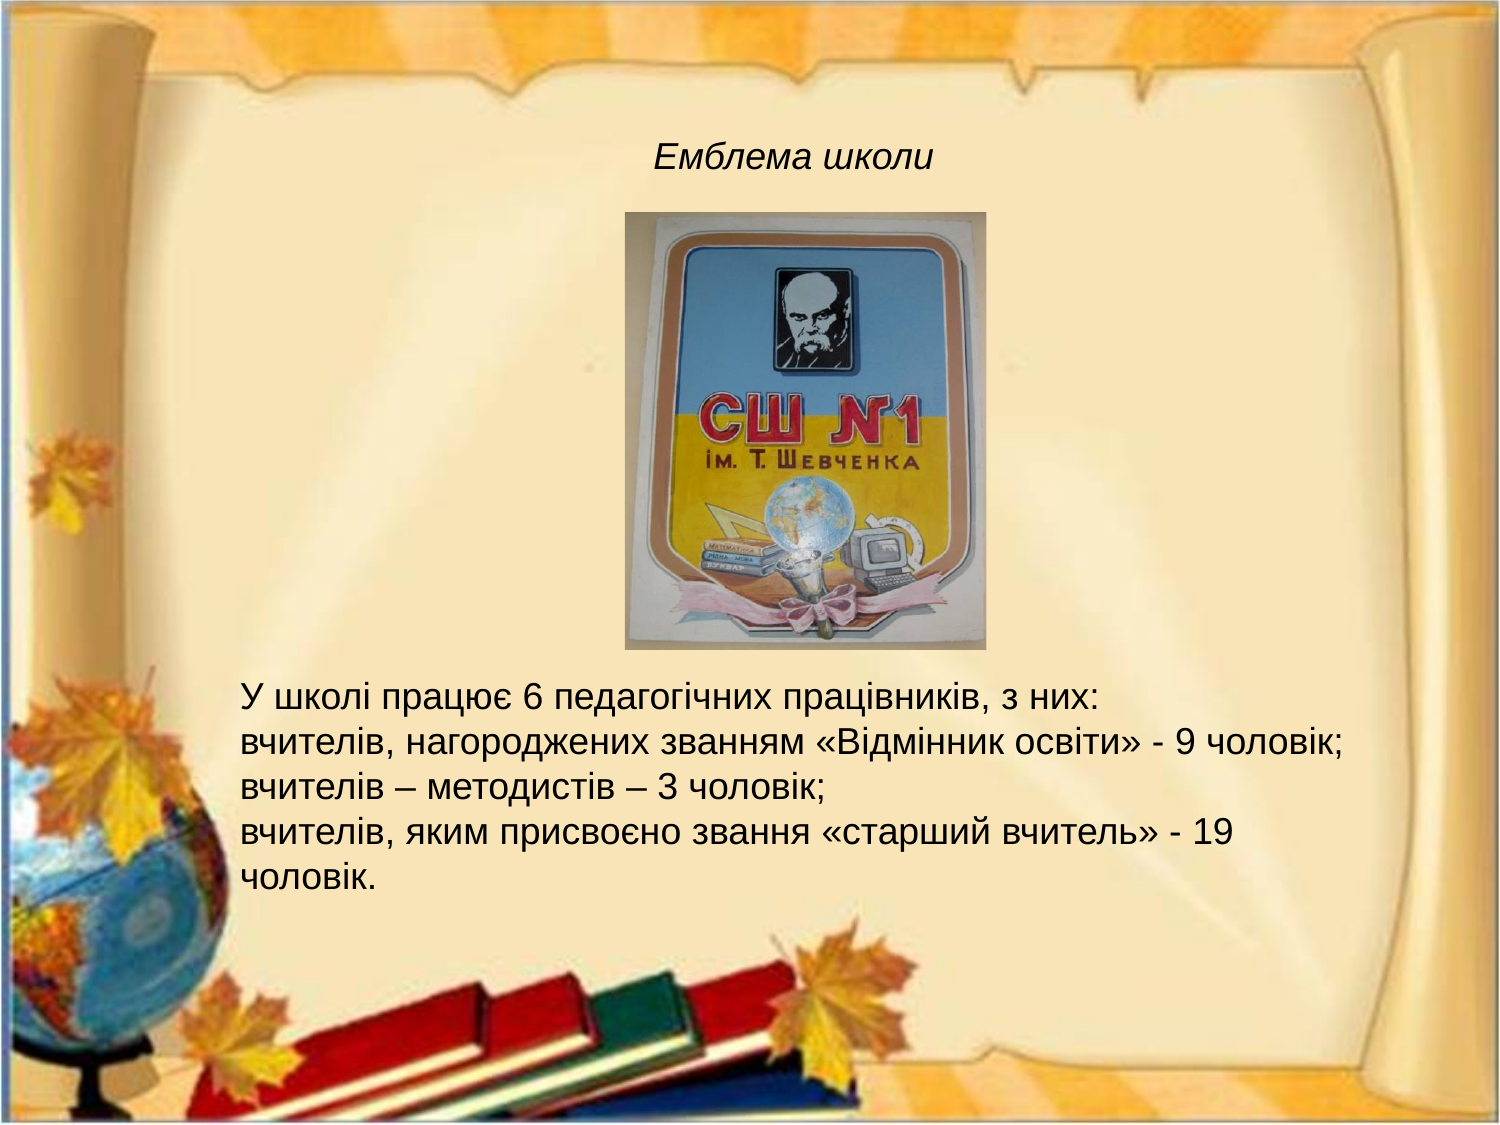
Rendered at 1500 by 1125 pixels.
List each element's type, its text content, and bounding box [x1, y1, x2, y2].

text_box Емблема школи У школі працює 6 педагогічних працівників, з них: вчителів, нагороджених званням «Відмінник освіти» - 9 чоловік; вчителів – методистів – 3 чоловік; вчителів, яким присвоєно звання «старший вчитель» - 19 чоловік. [224, 124, 1363, 905]
picture [0, 0, 1500, 1125]
